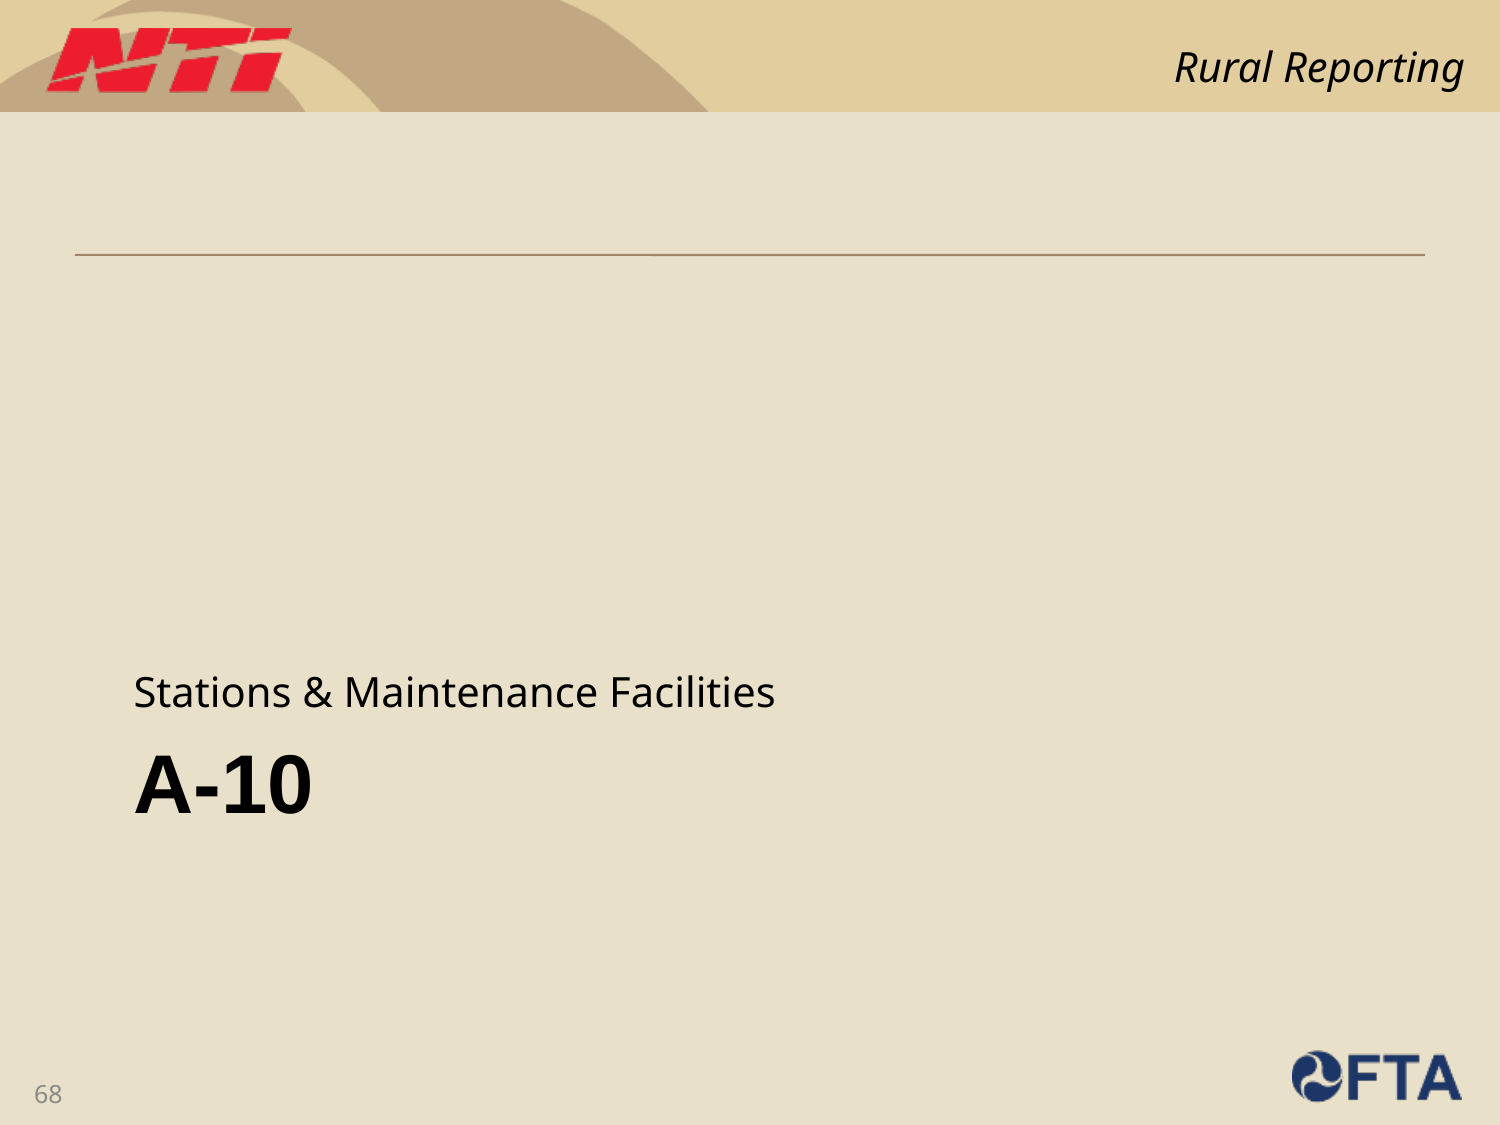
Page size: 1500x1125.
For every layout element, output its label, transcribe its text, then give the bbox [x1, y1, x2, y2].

title A-10 [118, 723, 1394, 947]
picture [1292, 1046, 1462, 1124]
slide_number 68 [0, 1065, 78, 1125]
list Stations & Maintenance Facilities [118, 476, 1394, 723]
picture [0, 0, 1500, 112]
